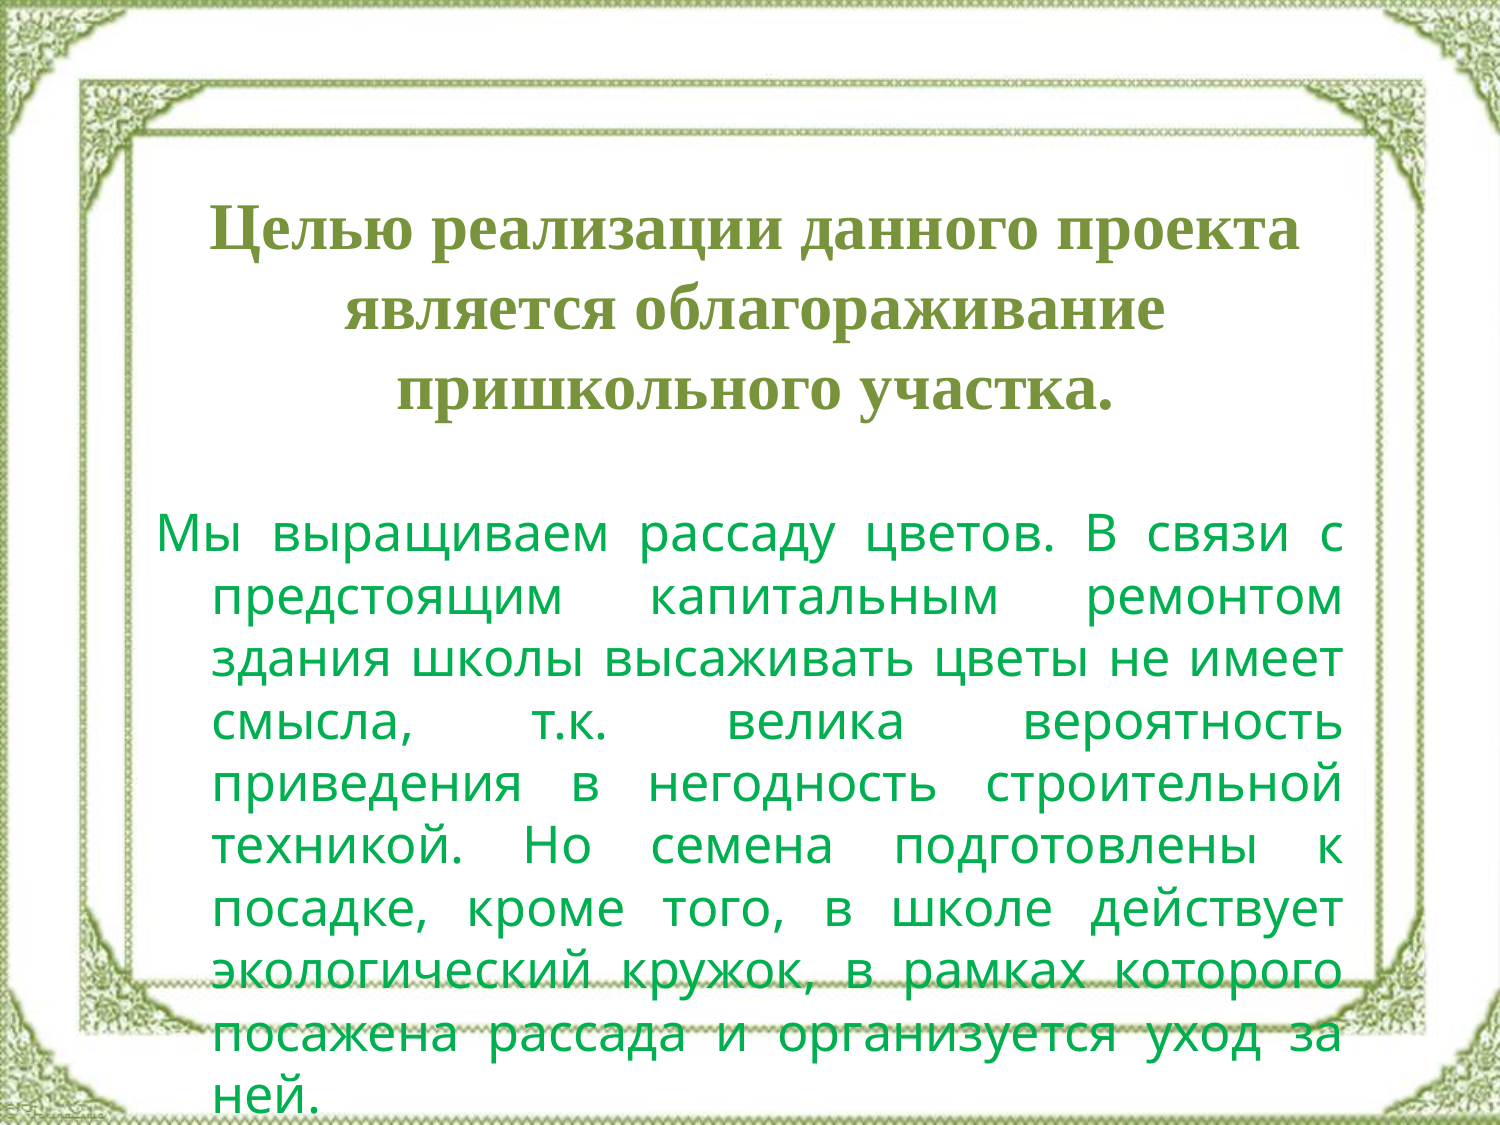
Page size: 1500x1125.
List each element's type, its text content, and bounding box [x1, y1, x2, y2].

title Целью реализации данного проекта является облагораживание пришкольного участка. [140, 175, 1372, 411]
picture [0, 0, 1500, 1125]
list Мы выращиваем рассаду цветов. В связи с предстоящим капитальным ремонтом здания школы высаживать цветы не имеет смысла, т.к. велика вероятность приведения в негодность строительной техникой. Но семена подготовлены к посадке, кроме того, в школе действует экологический кружок, в рамках которого посажена рассада и организуется уход за ней. [140, 492, 1360, 1005]
